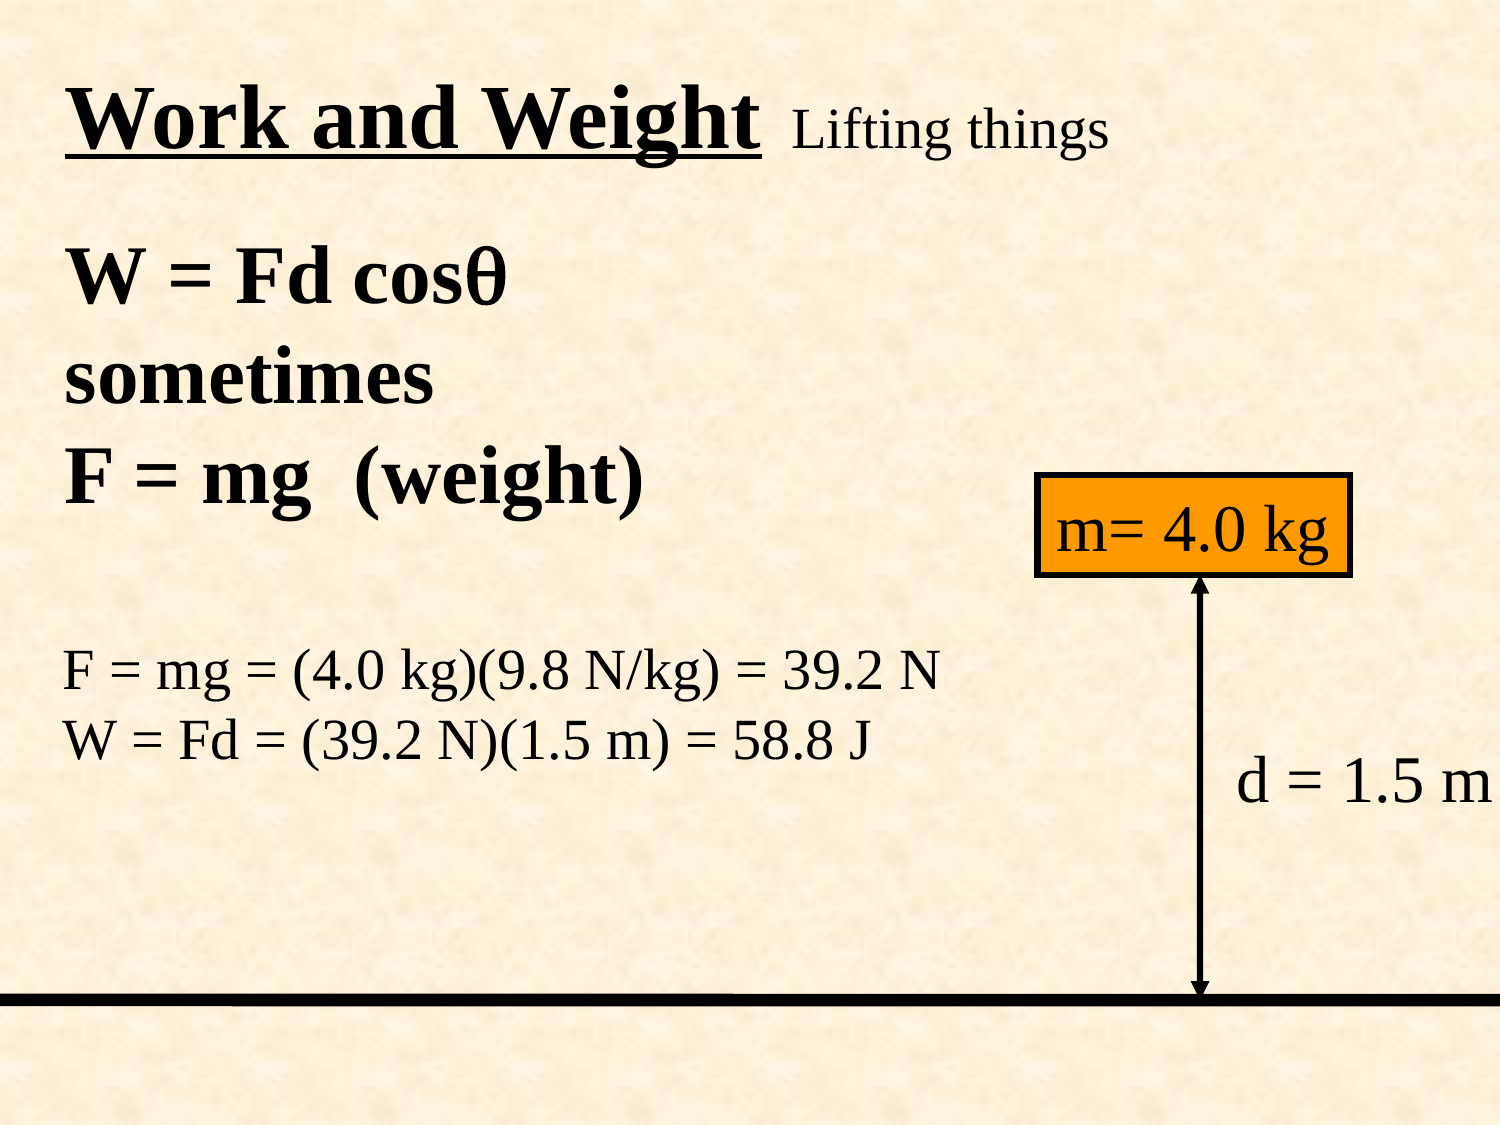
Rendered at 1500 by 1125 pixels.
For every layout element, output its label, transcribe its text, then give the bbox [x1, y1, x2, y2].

text_box W = Fd cos sometimes F = mg (weight) [50, 212, 1450, 598]
text_box Work and Weight Lifting things [49, 49, 1413, 255]
text_box F = mg = (4.0 kg)(9.8 N/kg) = 39.2 N W = Fd = (39.2 N)(1.5 m) = 58.8 J [47, 623, 957, 779]
picture [0, 0, 1500, 1125]
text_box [1037, 474, 1500, 1001]
